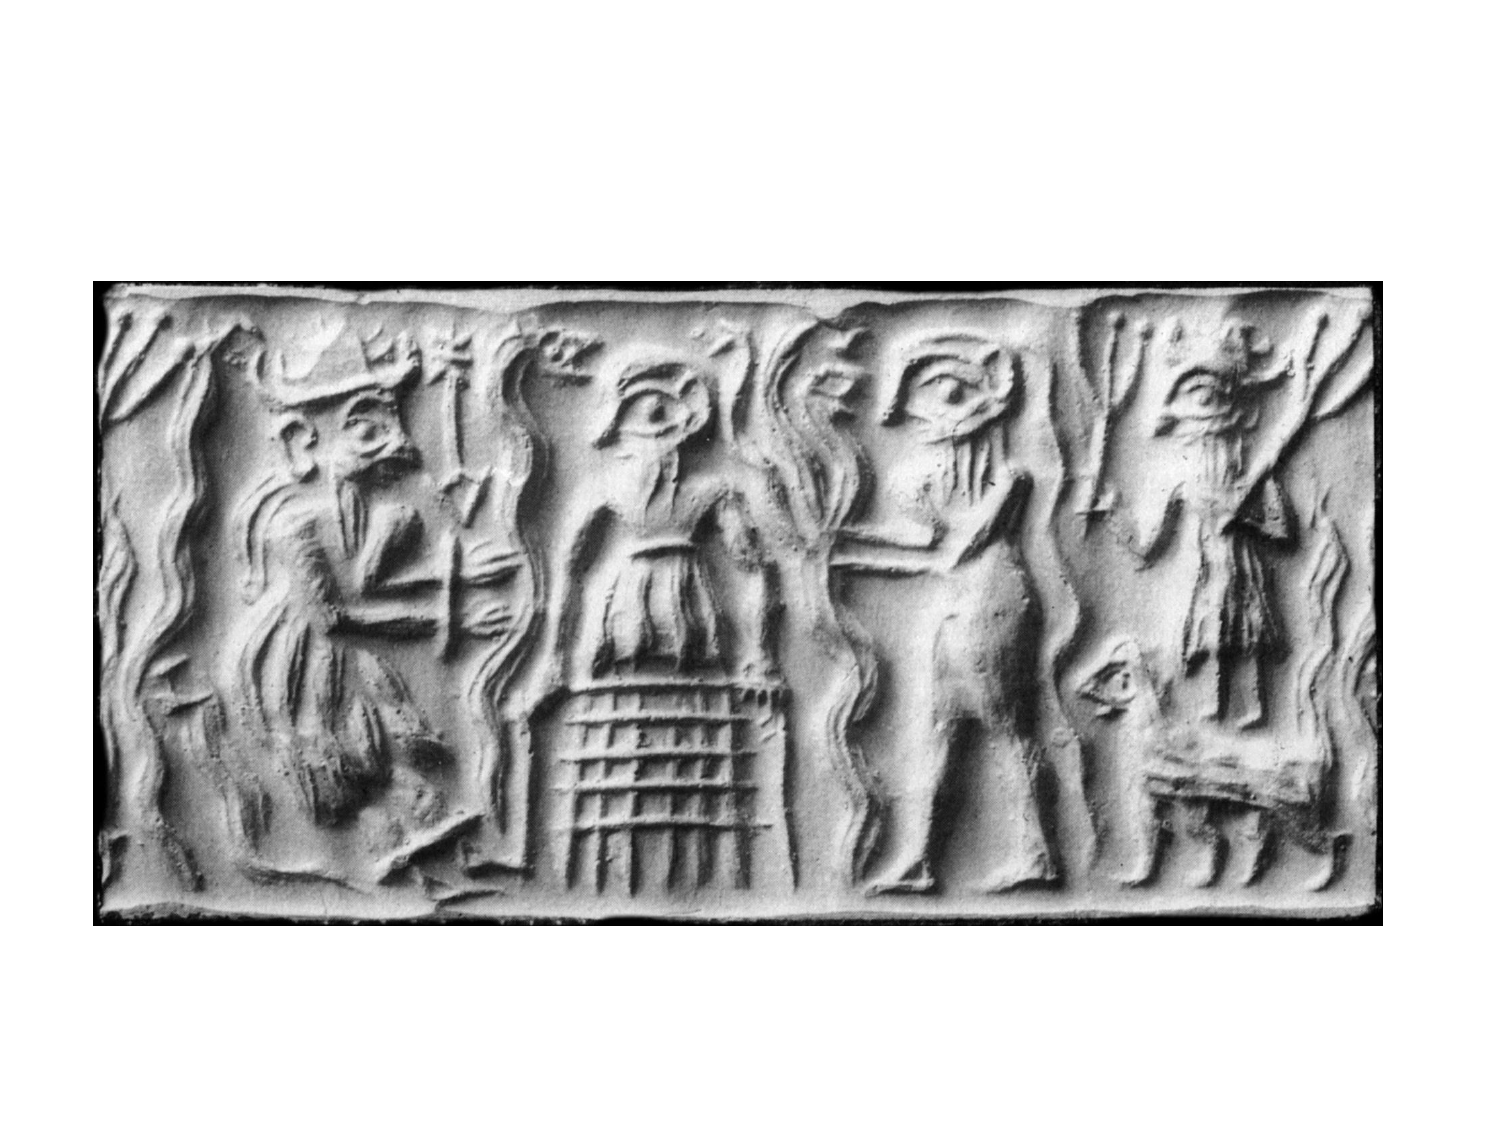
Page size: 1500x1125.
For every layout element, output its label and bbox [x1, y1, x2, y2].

picture [93, 280, 1383, 926]
